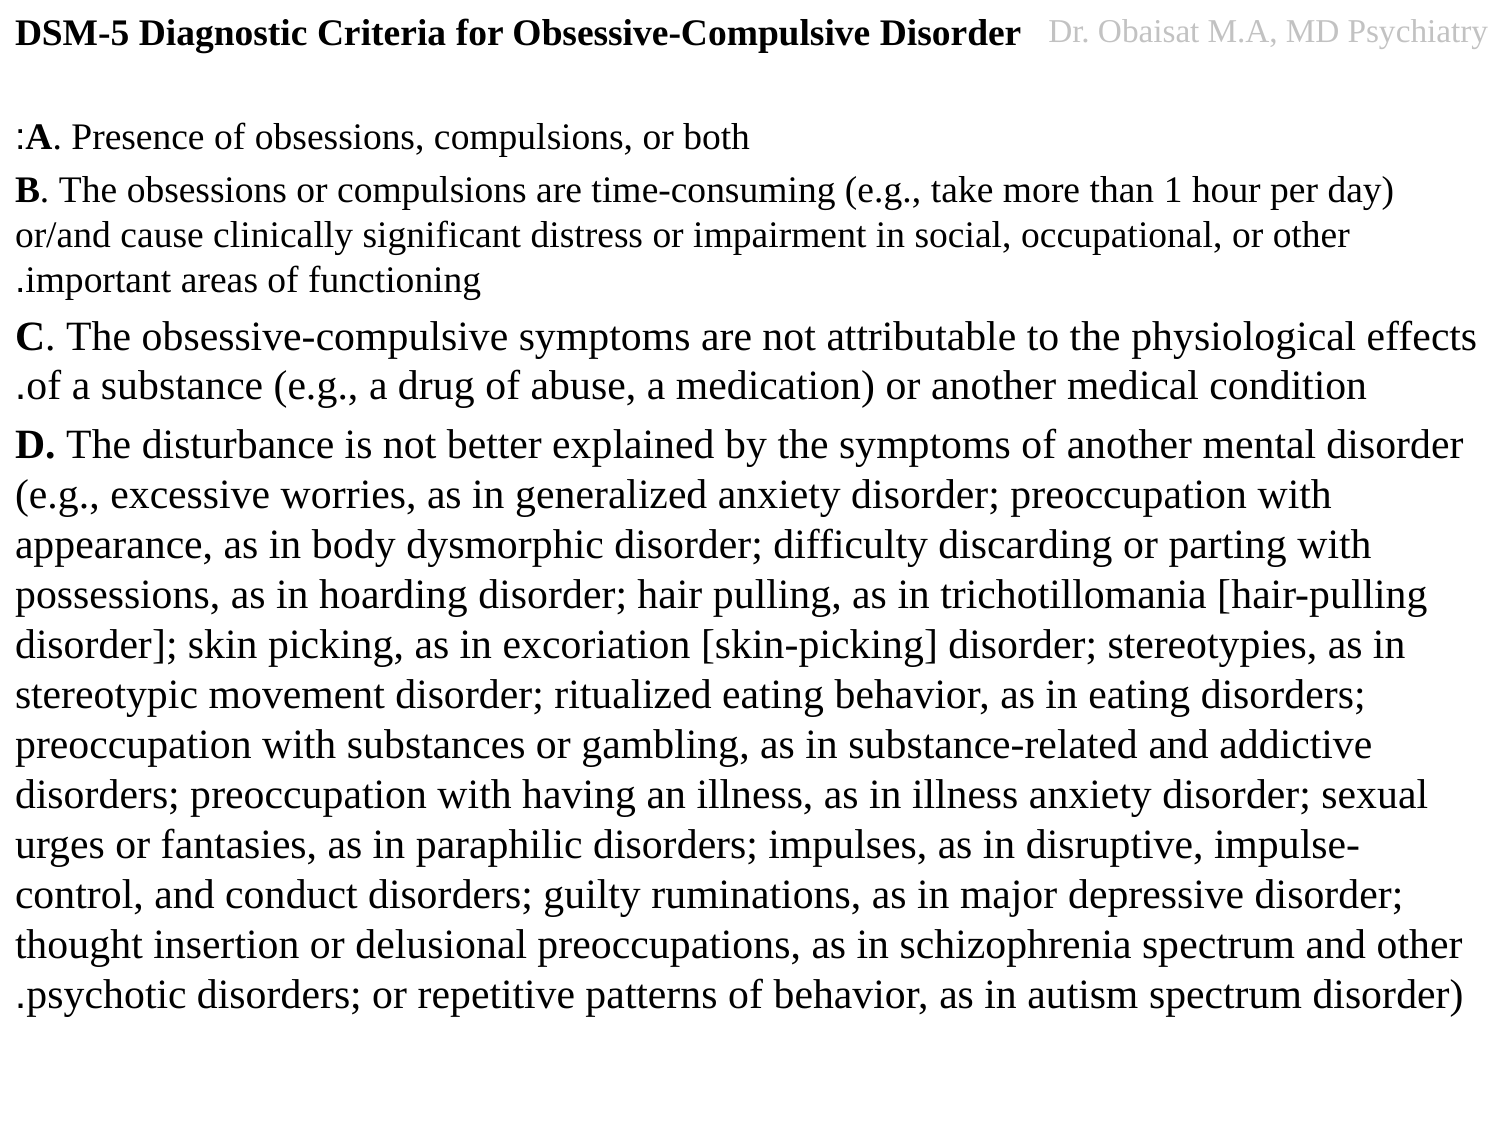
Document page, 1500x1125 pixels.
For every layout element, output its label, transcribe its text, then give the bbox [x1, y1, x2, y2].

list DSM-5 Diagnostic Criteria for Obsessive-Compulsive Disorder A. Presence of obsessions, compulsions, or both: B. The obsessions or compulsions are time-consuming (e.g., take more than 1 hour per day) or/and cause clinically significant distress or impairment in social, occupational, or other important areas of functioning. C. The obsessive-compulsive symptoms are not attributable to the physiological effects of a substance (e.g., a drug of abuse, a medication) or another medical condition. D. The disturbance is not better explained by the symptoms of another mental disorder (e.g., excessive worries, as in generalized anxiety disorder; preoccupation with appearance, as in body dysmorphic disorder; difficulty discarding or parting with possessions, as in hoarding disorder; hair pulling, as in trichotillomania [hair-pulling disorder]; skin picking, as in excoriation [skin-picking] disorder; stereotypies, as in stereotypic movement disorder; ritualized eating behavior, as in eating disorders; preoccupation with substances or gambling, as in substance-related and addictive disorders; preoccupation with having an illness, as in illness anxiety disorder; sexual urges or fantasies, as in paraphilic disorders; impulses, as in disruptive, impulse-control, and conduct disorders; guilty ruminations, as in major depressive disorder; thought insertion or delusional preoccupations, as in schizophrenia spectrum and other psychotic disorders; or repetitive patterns of behavior, as in autism spectrum disorder). [0, 0, 1500, 1125]
